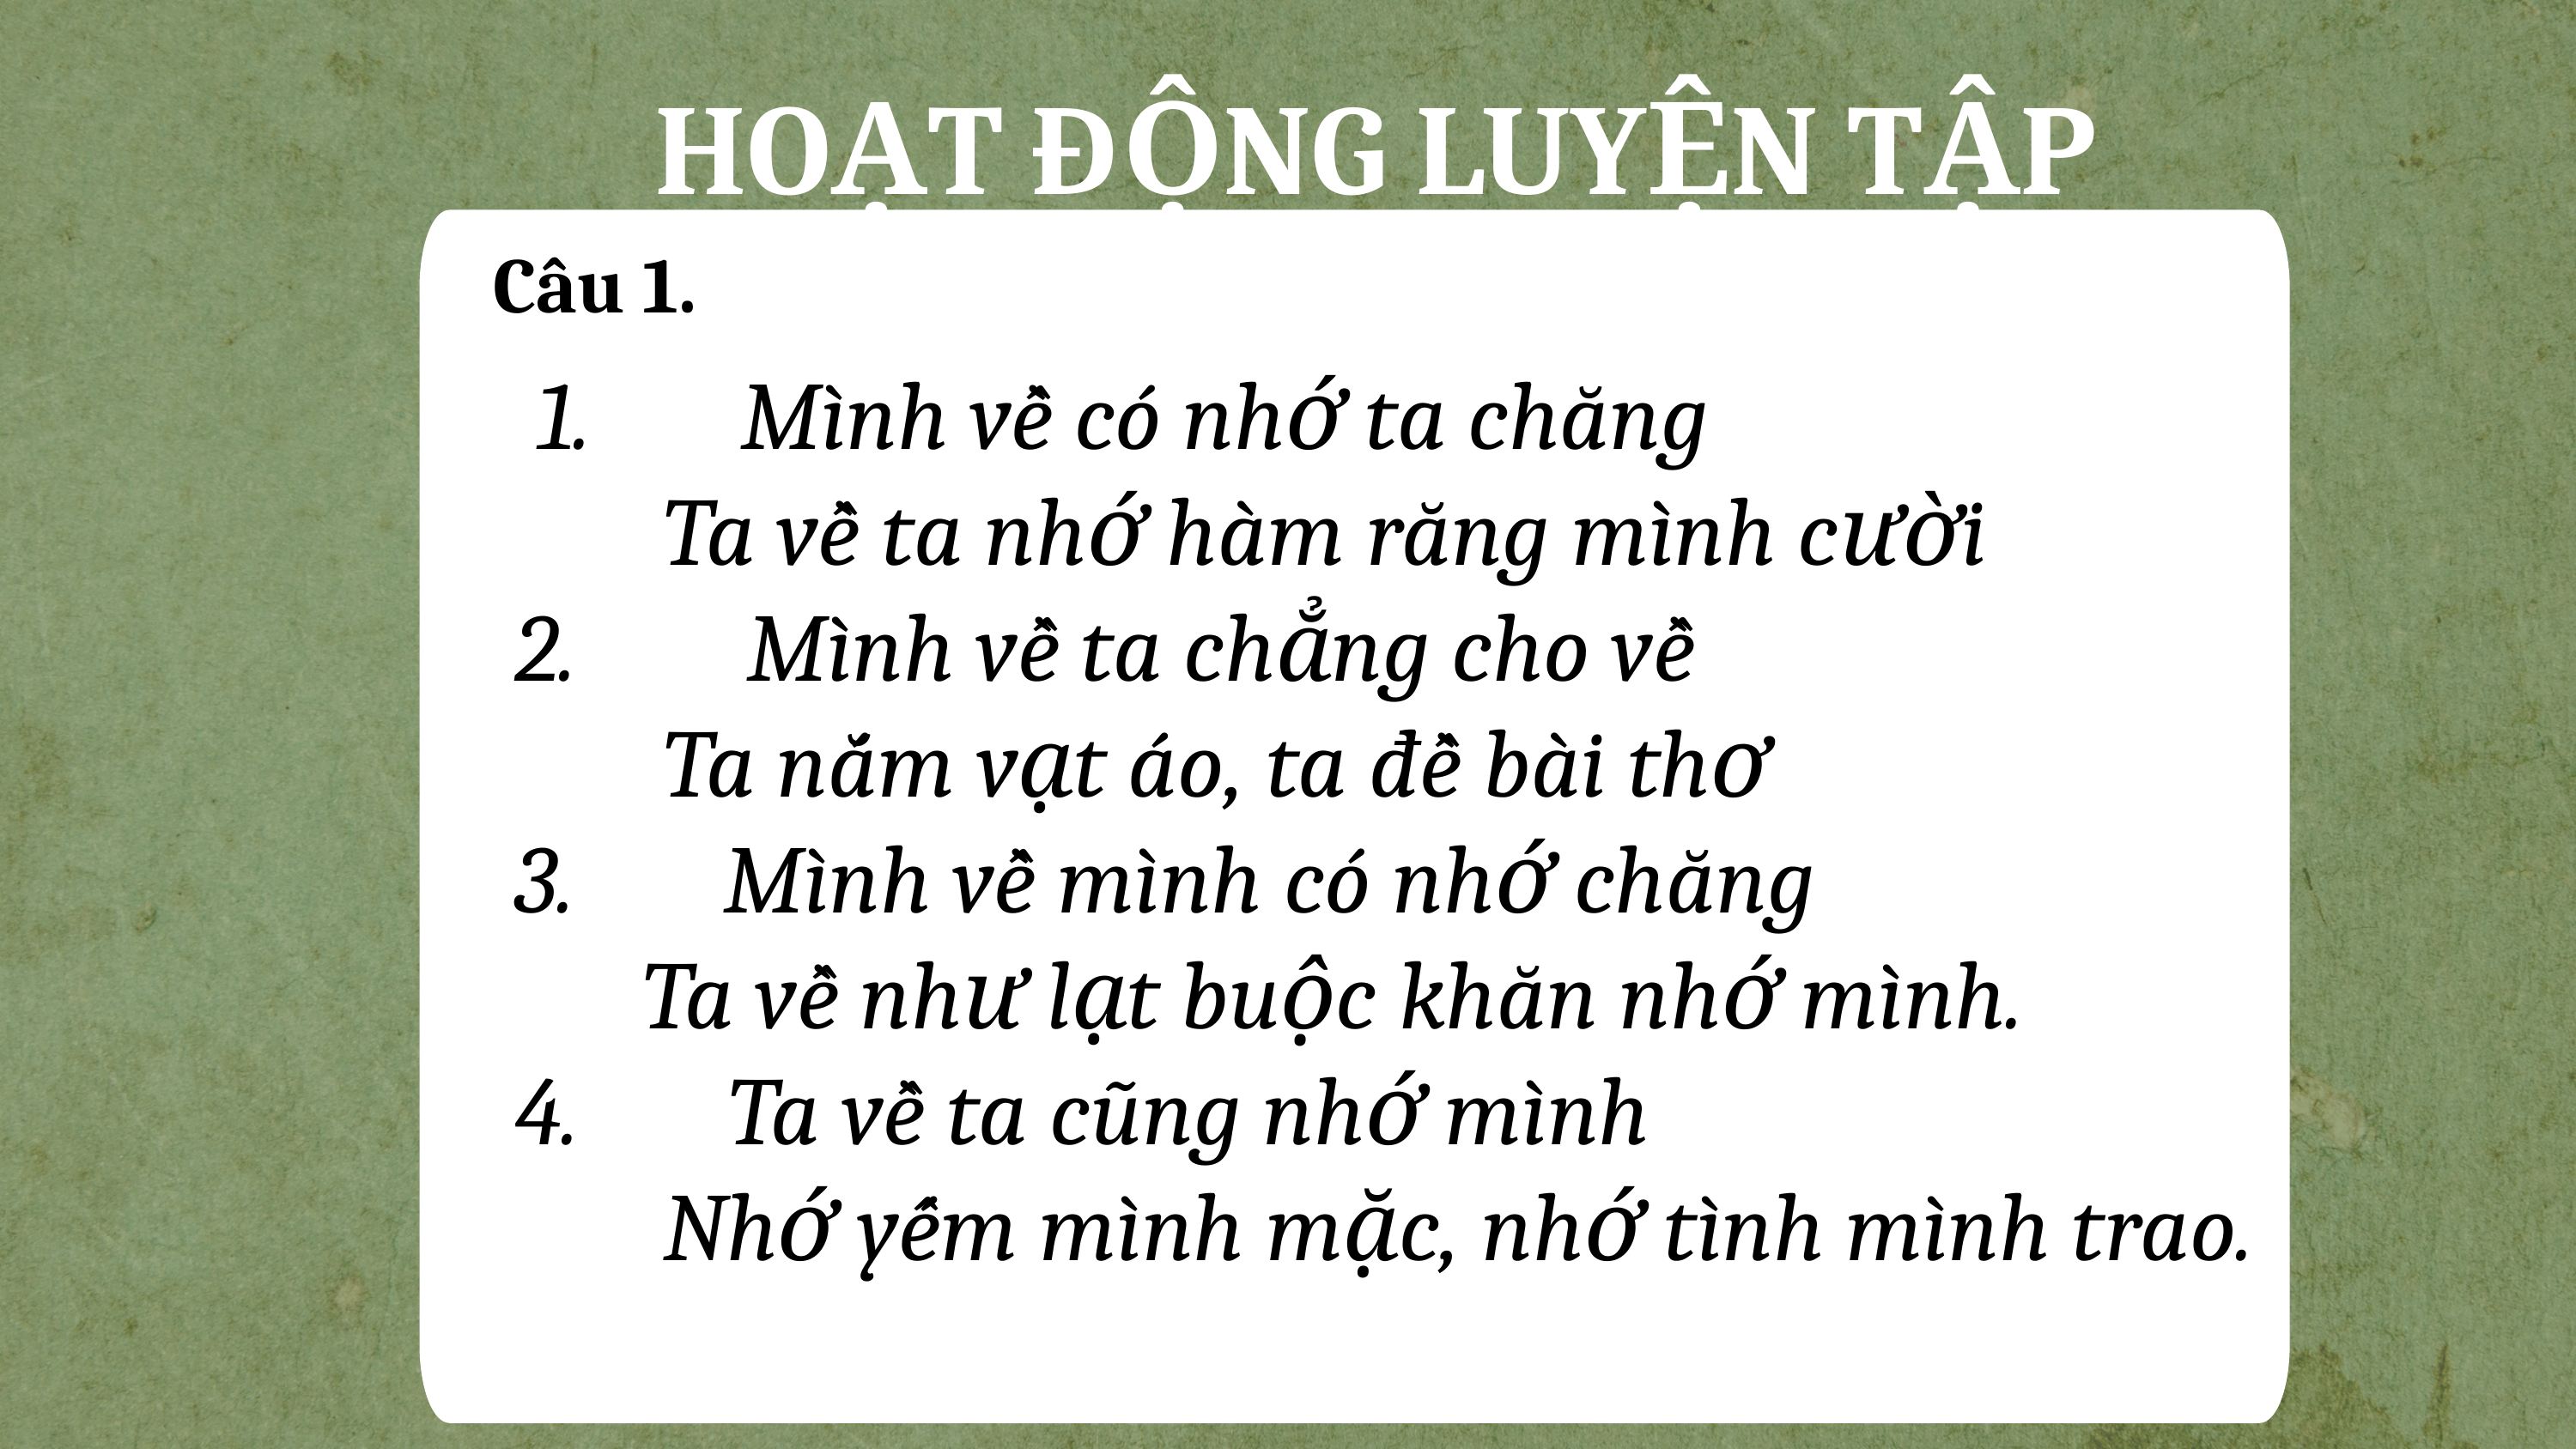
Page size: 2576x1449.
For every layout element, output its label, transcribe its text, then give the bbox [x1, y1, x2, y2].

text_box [420, 210, 2289, 1422]
text_box [0, 0, 2576, 1449]
text_box HOẠT ĐỘNG LUYỆN TẬP [654, 61, 2576, 221]
